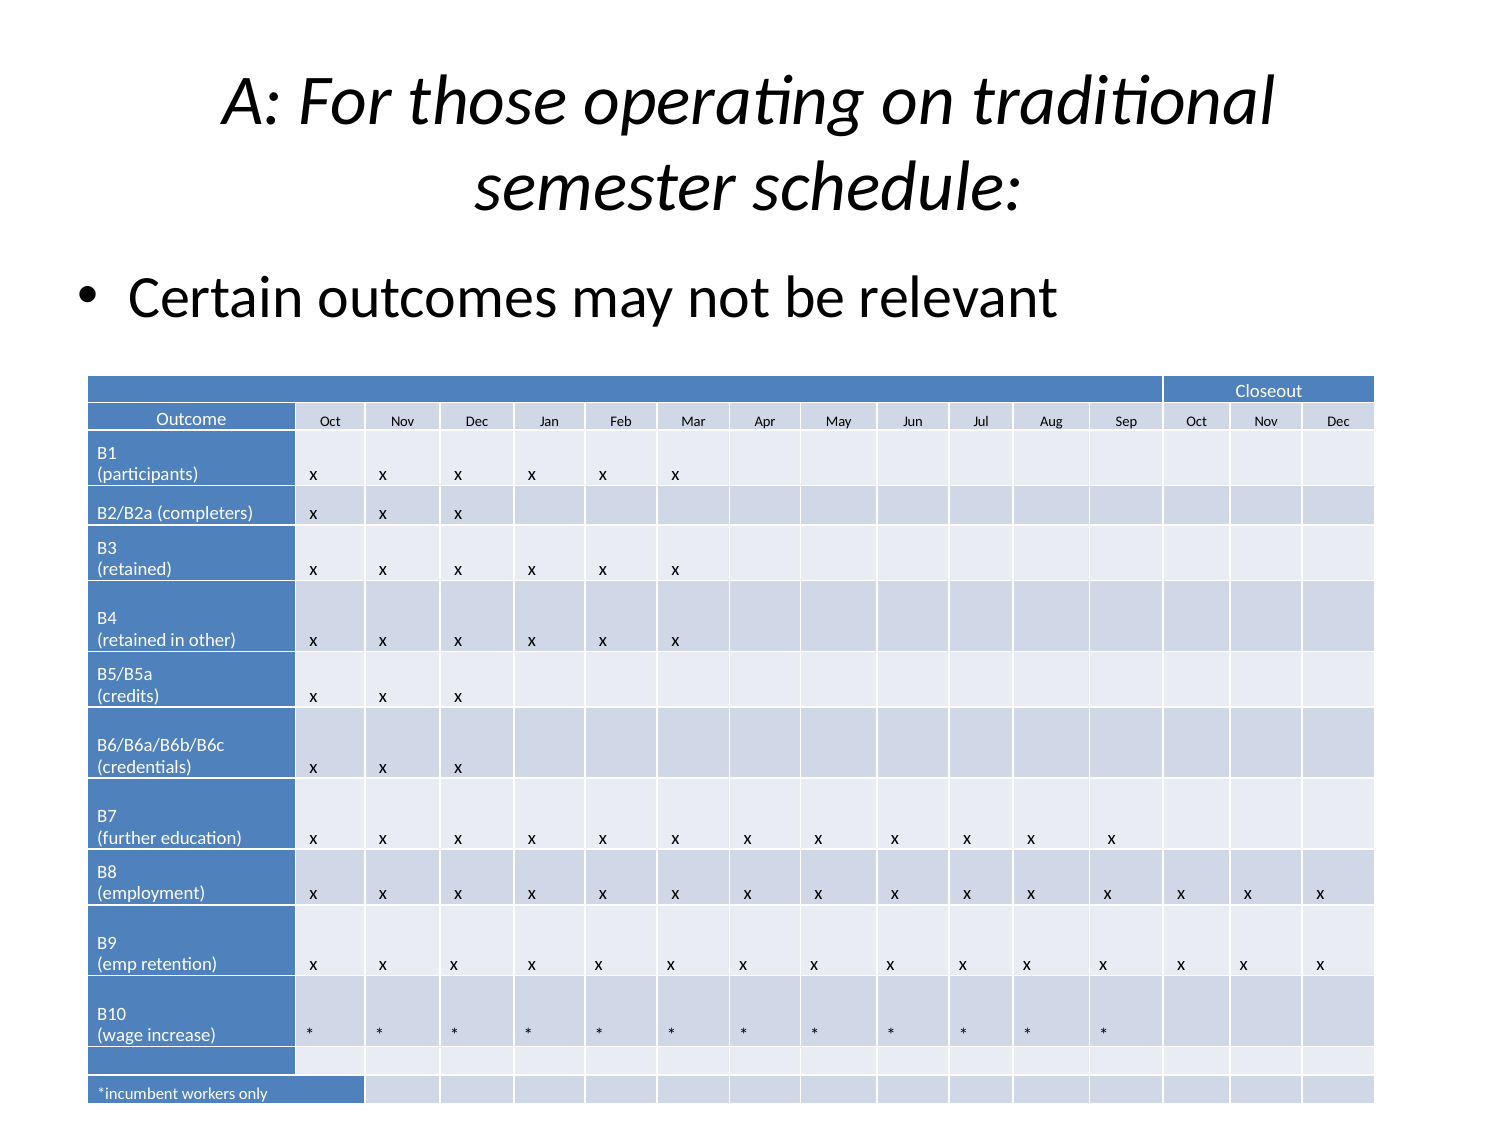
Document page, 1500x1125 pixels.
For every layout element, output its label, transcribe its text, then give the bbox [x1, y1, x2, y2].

table_cell [950, 652, 1012, 706]
table_cell x [296, 652, 364, 706]
table_cell [730, 708, 800, 777]
table_cell x [1090, 779, 1162, 848]
table_cell [801, 581, 876, 651]
table_cell x [441, 708, 513, 777]
table_cell [1231, 581, 1301, 651]
table_cell x [1231, 906, 1301, 975]
table_cell [730, 1076, 800, 1103]
table_cell [515, 652, 584, 706]
table_cell x [950, 906, 1012, 975]
table_cell x [1014, 779, 1089, 848]
table_cell [658, 708, 729, 777]
table_cell [950, 708, 1012, 777]
table_cell [878, 431, 948, 485]
table_cell [801, 526, 876, 580]
table_cell B9 (emp retention) [88, 906, 295, 975]
table_cell x [441, 850, 513, 904]
table_cell [1014, 526, 1089, 580]
title A: For those operating on traditional semester schedule: [75, 45, 1425, 233]
table_cell [1090, 486, 1162, 524]
table_cell x [1164, 850, 1229, 904]
table_cell [515, 1047, 584, 1074]
table_cell x [366, 526, 439, 580]
table_cell [586, 708, 656, 777]
table_cell [1090, 431, 1162, 485]
table_cell * [296, 976, 364, 1046]
table_cell x [296, 581, 364, 651]
table_cell [1014, 652, 1089, 706]
table_cell [515, 486, 584, 524]
table_cell x [515, 906, 584, 975]
table_cell x [586, 431, 656, 485]
table_cell x [586, 850, 656, 904]
table_cell x [658, 431, 729, 485]
table_cell x [441, 652, 513, 706]
table_cell B1 (participants) [88, 431, 295, 485]
table_cell x [1303, 850, 1374, 904]
table_cell [1014, 1076, 1089, 1103]
table_cell x [801, 779, 876, 848]
table_cell Jan [515, 403, 584, 429]
table_cell [586, 652, 656, 706]
table_cell [1014, 431, 1089, 485]
table_cell x [441, 581, 513, 651]
table_cell x [296, 850, 364, 904]
table_cell * [515, 976, 584, 1046]
table_cell [801, 1076, 876, 1103]
table_cell May [801, 403, 876, 429]
table_cell x [366, 850, 439, 904]
table_cell x [950, 850, 1012, 904]
table_cell x [1014, 850, 1089, 904]
table_cell [1164, 779, 1229, 848]
table_cell [1090, 1076, 1162, 1103]
table_cell x [366, 431, 439, 485]
table_cell [1303, 581, 1374, 651]
table_cell [878, 1047, 948, 1074]
table_cell x [801, 850, 876, 904]
table_cell [1231, 431, 1301, 485]
table_cell x [658, 526, 729, 580]
table_cell [950, 486, 1012, 524]
table_cell [1090, 652, 1162, 706]
table_cell [88, 1047, 295, 1074]
table_cell B10 (wage increase) [88, 976, 295, 1046]
table_cell * [1090, 976, 1162, 1046]
table_cell x [730, 850, 800, 904]
table_cell Outcome [88, 403, 295, 429]
table_cell * [658, 976, 729, 1046]
table_cell Mar [658, 403, 729, 429]
table_cell [366, 1047, 439, 1074]
table_cell Apr [730, 403, 800, 429]
table_cell [658, 652, 729, 706]
table_cell [1303, 976, 1374, 1046]
table_cell Dec [441, 403, 513, 429]
table_cell [1231, 976, 1301, 1046]
table_cell [586, 1047, 656, 1074]
table_cell [1303, 652, 1374, 706]
table_cell [950, 1047, 1012, 1074]
table_cell B8 (employment) [88, 850, 295, 904]
table_cell x [366, 486, 439, 524]
table_cell * [586, 976, 656, 1046]
table_cell [1090, 526, 1162, 580]
table_cell [1090, 581, 1162, 651]
table_cell [1164, 976, 1229, 1046]
table_cell x [296, 779, 364, 848]
table_cell * [1014, 976, 1089, 1046]
table_cell [801, 708, 876, 777]
table_cell [1231, 1047, 1301, 1074]
table_cell [878, 486, 948, 524]
table_cell [878, 708, 948, 777]
table_cell x [515, 431, 584, 485]
table_cell x [515, 526, 584, 580]
table_cell x [878, 850, 948, 904]
table_cell [1231, 652, 1301, 706]
table_cell x [1231, 850, 1301, 904]
table_cell B2/B2a (completers) [88, 486, 295, 524]
table_cell Sep [1090, 403, 1162, 429]
list Certain outcomes may not be relevant [62, 249, 1413, 338]
table_cell [1303, 708, 1374, 777]
table_cell [1164, 431, 1229, 485]
table_cell [1303, 526, 1374, 580]
table_cell [1090, 1047, 1162, 1074]
table_cell [1164, 526, 1229, 580]
table_cell [1303, 779, 1374, 848]
table_cell [1164, 1047, 1229, 1074]
table_cell [950, 431, 1012, 485]
table_cell x [1303, 906, 1374, 975]
table_cell B4 (retained in other) [88, 581, 295, 651]
table_cell x [801, 906, 876, 975]
table_cell x [730, 779, 800, 848]
table_cell [1014, 1047, 1089, 1074]
table_cell x [515, 581, 584, 651]
table_cell x [658, 906, 729, 975]
table_cell [1303, 1047, 1374, 1074]
table_cell x [441, 486, 513, 524]
table_cell x [441, 431, 513, 485]
table_cell Nov [1231, 403, 1301, 429]
table_cell [950, 581, 1012, 651]
table_cell [586, 1076, 656, 1103]
table_cell x [586, 779, 656, 848]
table_cell B3 (retained) [88, 526, 295, 580]
table_cell [1303, 486, 1374, 524]
table_cell x [441, 906, 513, 975]
table_cell x [950, 779, 1012, 848]
table_cell x [878, 779, 948, 848]
table_cell [366, 1076, 439, 1103]
table_cell [1164, 486, 1229, 524]
table_cell [586, 486, 656, 524]
table_header Closeout [1164, 376, 1374, 402]
table_cell B7 (further education) [88, 779, 295, 848]
table_cell [878, 581, 948, 651]
table_cell B5/B5a (credits) [88, 652, 295, 706]
table_cell [878, 1076, 948, 1103]
table_cell * [878, 976, 948, 1046]
table_cell x [366, 581, 439, 651]
table_cell Jul [950, 403, 1012, 429]
table_cell x [515, 779, 584, 848]
table_cell [1231, 779, 1301, 848]
table_cell [950, 1076, 1012, 1103]
table_cell [658, 1076, 729, 1103]
table_cell Jun [878, 403, 948, 429]
table_cell [801, 486, 876, 524]
table_cell Dec [1303, 403, 1374, 429]
table_cell [730, 486, 800, 524]
table_cell x [1090, 906, 1162, 975]
table_cell [441, 1047, 513, 1074]
table_cell [658, 1047, 729, 1074]
table_cell [1014, 581, 1089, 651]
table_cell x [296, 431, 364, 485]
table_cell [1231, 708, 1301, 777]
table_cell [1164, 708, 1229, 777]
table_cell x [441, 526, 513, 580]
table_cell x [366, 708, 439, 777]
table_cell [730, 526, 800, 580]
table_cell x [366, 906, 439, 975]
table_cell Aug [1014, 403, 1089, 429]
table_cell [515, 1076, 584, 1103]
table_cell * [801, 976, 876, 1046]
table_cell [730, 1047, 800, 1074]
table_cell * [730, 976, 800, 1046]
table_cell [801, 652, 876, 706]
table_cell Oct [1164, 403, 1229, 429]
table_cell [1231, 1076, 1301, 1103]
table_cell B6/B6a/B6b/B6c (credentials) [88, 708, 295, 777]
table_cell [1231, 486, 1301, 524]
table_cell x [296, 708, 364, 777]
table_cell [950, 526, 1012, 580]
table_cell [801, 1047, 876, 1074]
table_cell [1164, 1076, 1229, 1103]
table_cell [658, 486, 729, 524]
table_cell x [296, 486, 364, 524]
table_cell x [1090, 850, 1162, 904]
table_cell [1014, 708, 1089, 777]
table_cell x [366, 652, 439, 706]
table_cell [1231, 526, 1301, 580]
table_cell x [658, 581, 729, 651]
table_cell [1164, 581, 1229, 651]
table_cell * [950, 976, 1012, 1046]
table_cell [801, 431, 876, 485]
table_cell Feb [586, 403, 656, 429]
table_cell x [515, 850, 584, 904]
table_cell x [441, 779, 513, 848]
table_cell [515, 708, 584, 777]
table_cell [1090, 708, 1162, 777]
table_cell [1014, 486, 1089, 524]
table_cell [1164, 652, 1229, 706]
table_cell x [1164, 906, 1229, 975]
table_cell Oct [296, 403, 364, 429]
table_cell x [586, 526, 656, 580]
table_cell *incumbent workers only [88, 1076, 364, 1103]
table_cell x [658, 850, 729, 904]
table_cell x [586, 906, 656, 975]
table_cell [878, 652, 948, 706]
table_cell x [730, 906, 800, 975]
table_cell x [1014, 906, 1089, 975]
table_cell [1303, 1076, 1374, 1103]
table_cell x [586, 581, 656, 651]
table_cell [1303, 431, 1374, 485]
table_cell [441, 1076, 513, 1103]
table_cell x [658, 779, 729, 848]
table_cell x [878, 906, 948, 975]
table_cell x [296, 526, 364, 580]
table_header [88, 376, 1162, 402]
table_cell [730, 652, 800, 706]
table_cell [878, 526, 948, 580]
table_cell x [296, 906, 364, 975]
table_cell [730, 431, 800, 485]
table_cell * [366, 976, 439, 1046]
table_cell * [441, 976, 513, 1046]
table_cell [296, 1047, 364, 1074]
table_cell Nov [366, 403, 439, 429]
table_cell x [366, 779, 439, 848]
table_cell [730, 581, 800, 651]
